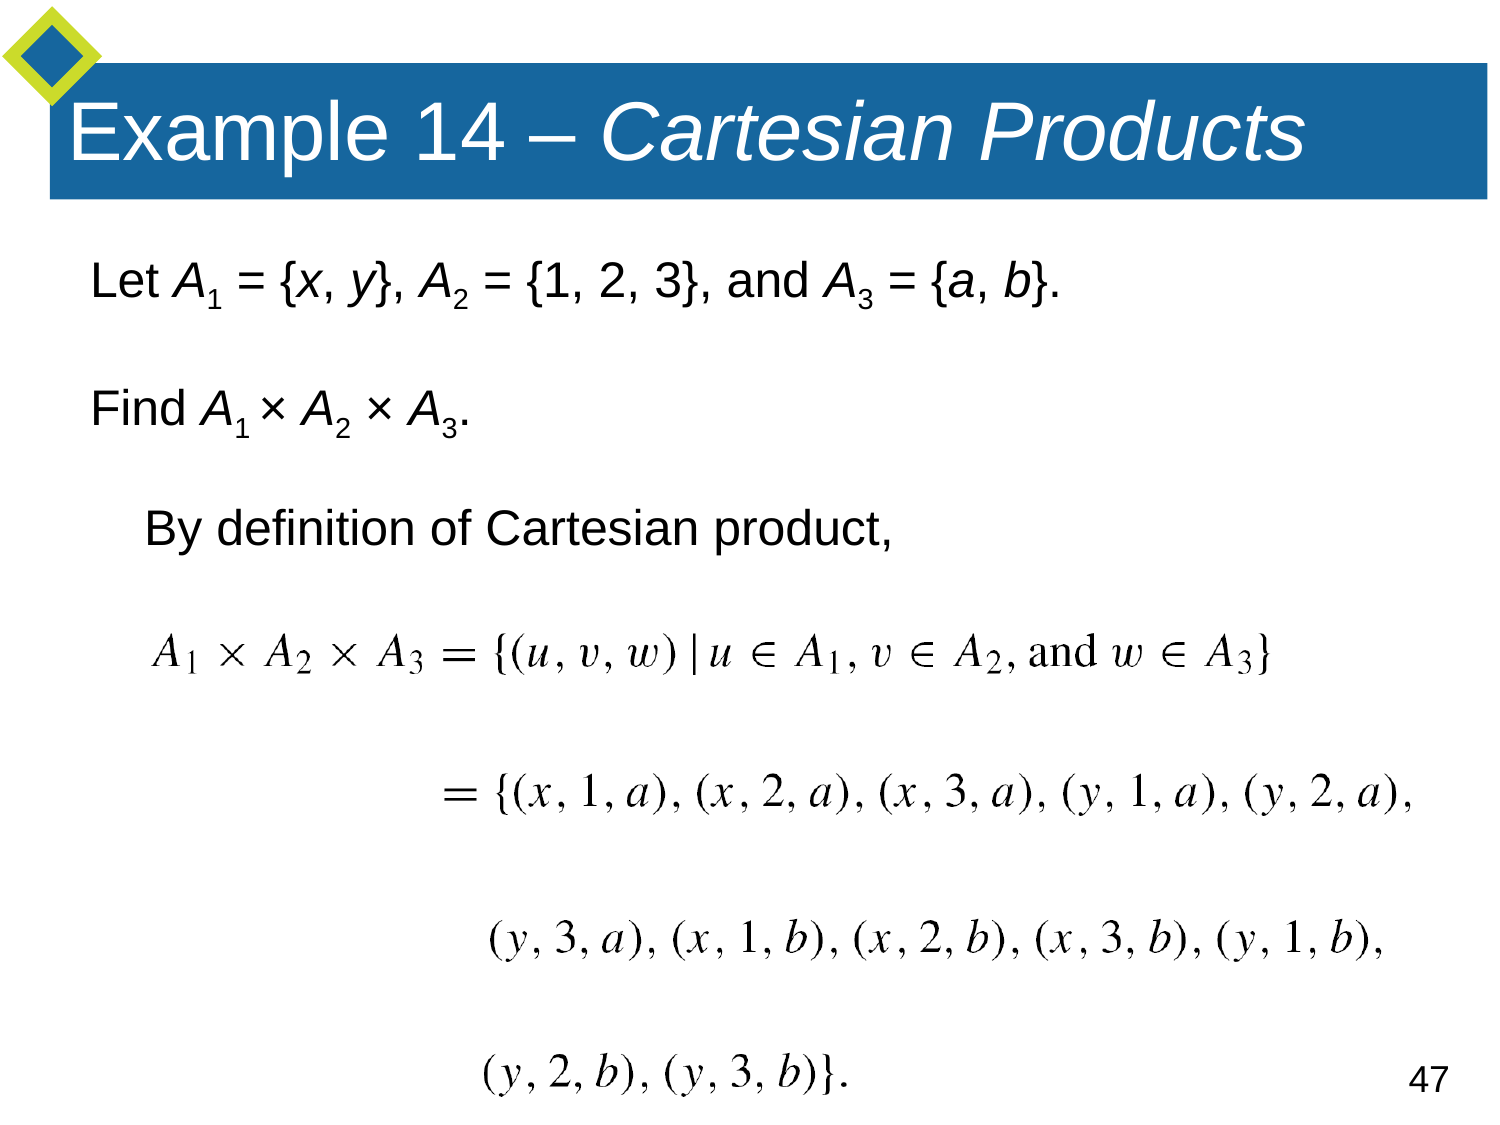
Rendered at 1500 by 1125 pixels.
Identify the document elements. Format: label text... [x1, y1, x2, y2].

picture [444, 766, 1413, 824]
picture [481, 910, 1390, 974]
list Let A1 = {x, y}, A2 = {1, 2, 3}, and A3 = {a, b}. Find A1 × A2 × A3. [75, 239, 1425, 1103]
picture [145, 622, 1278, 686]
picture [476, 1047, 851, 1099]
title Example 14 – Cartesian Products [52, 33, 1403, 221]
text_box By definition of Cartesian product, [73, 487, 1424, 1028]
